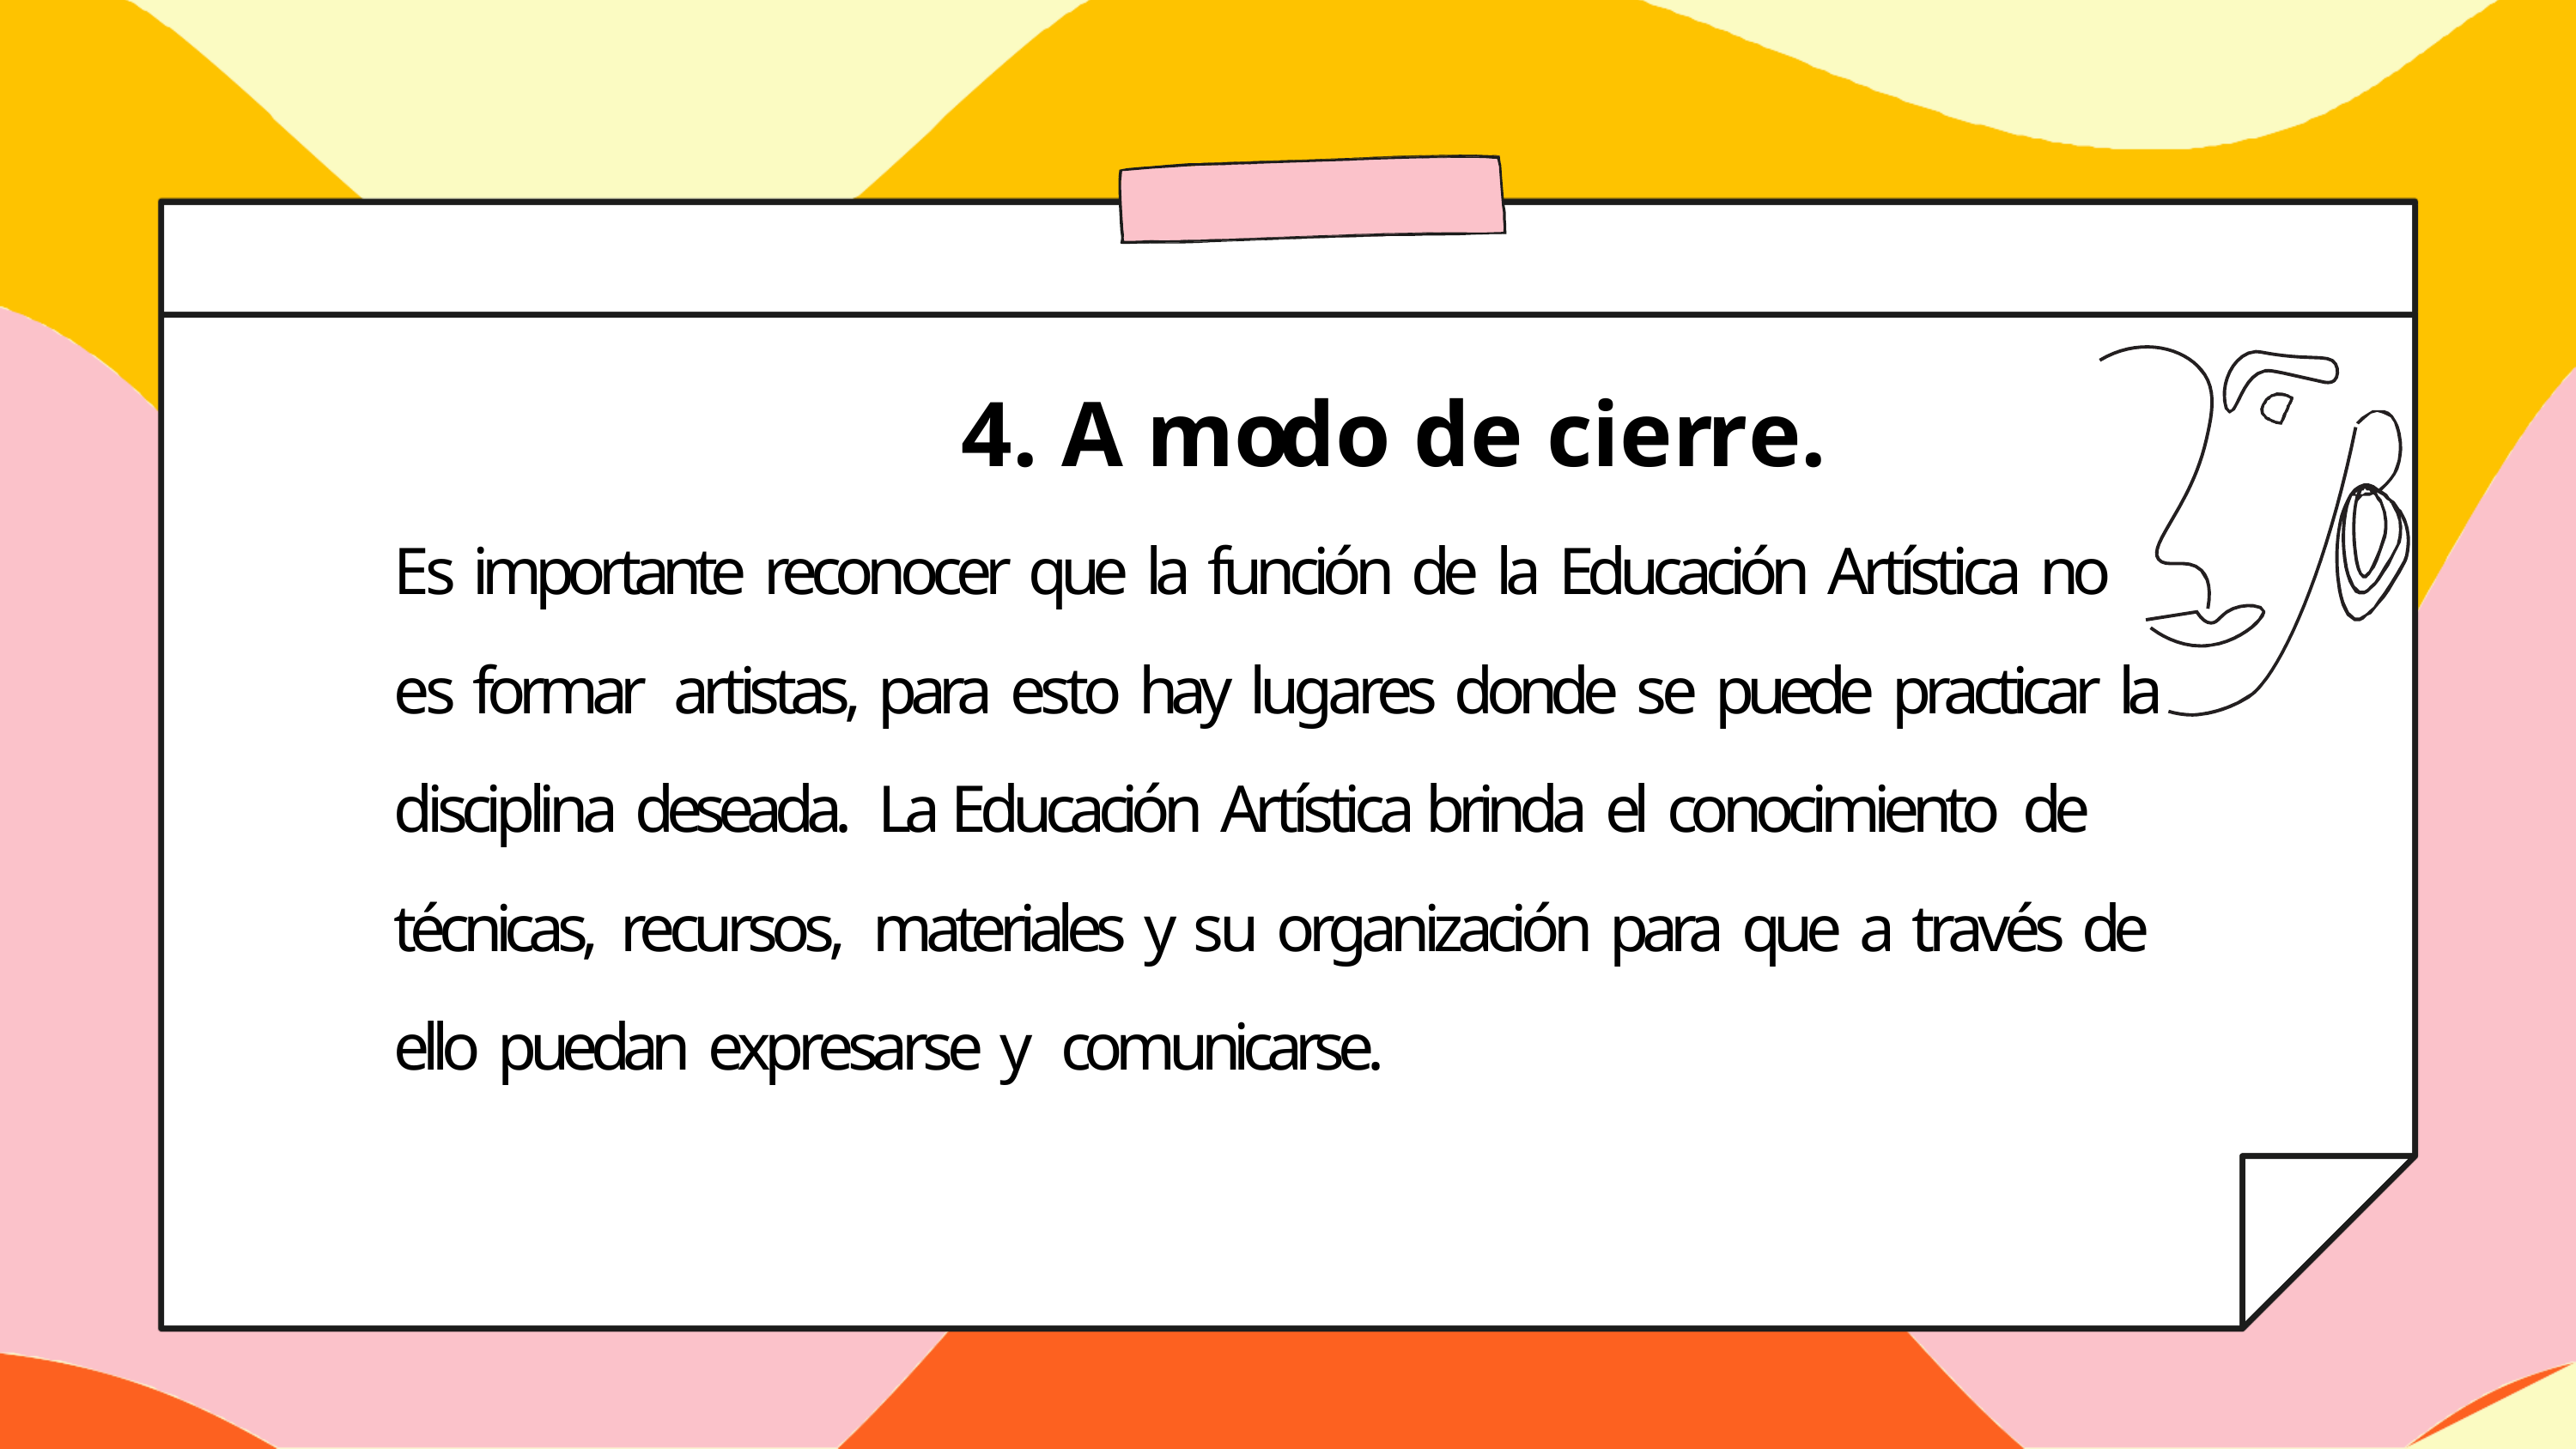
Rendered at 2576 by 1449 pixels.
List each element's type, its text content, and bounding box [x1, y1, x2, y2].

title 4. A modo de cierre. Es importante reconocer que la función de la Educación Artística no es formar artistas, para esto hay lugares donde se puede practicar la disciplina deseada. La Educación Artística brinda el conocimiento de técnicas, recursos, materiales y su organización para que a través de ello puedan expresarse y comunicarse. [392, 375, 2167, 1084]
text_box [2167, 427, 2358, 717]
text_box [2099, 345, 2214, 609]
picture [0, 0, 2576, 1449]
text_box [2222, 349, 2340, 414]
text_box [2335, 409, 2410, 621]
text_box [2145, 603, 2266, 648]
